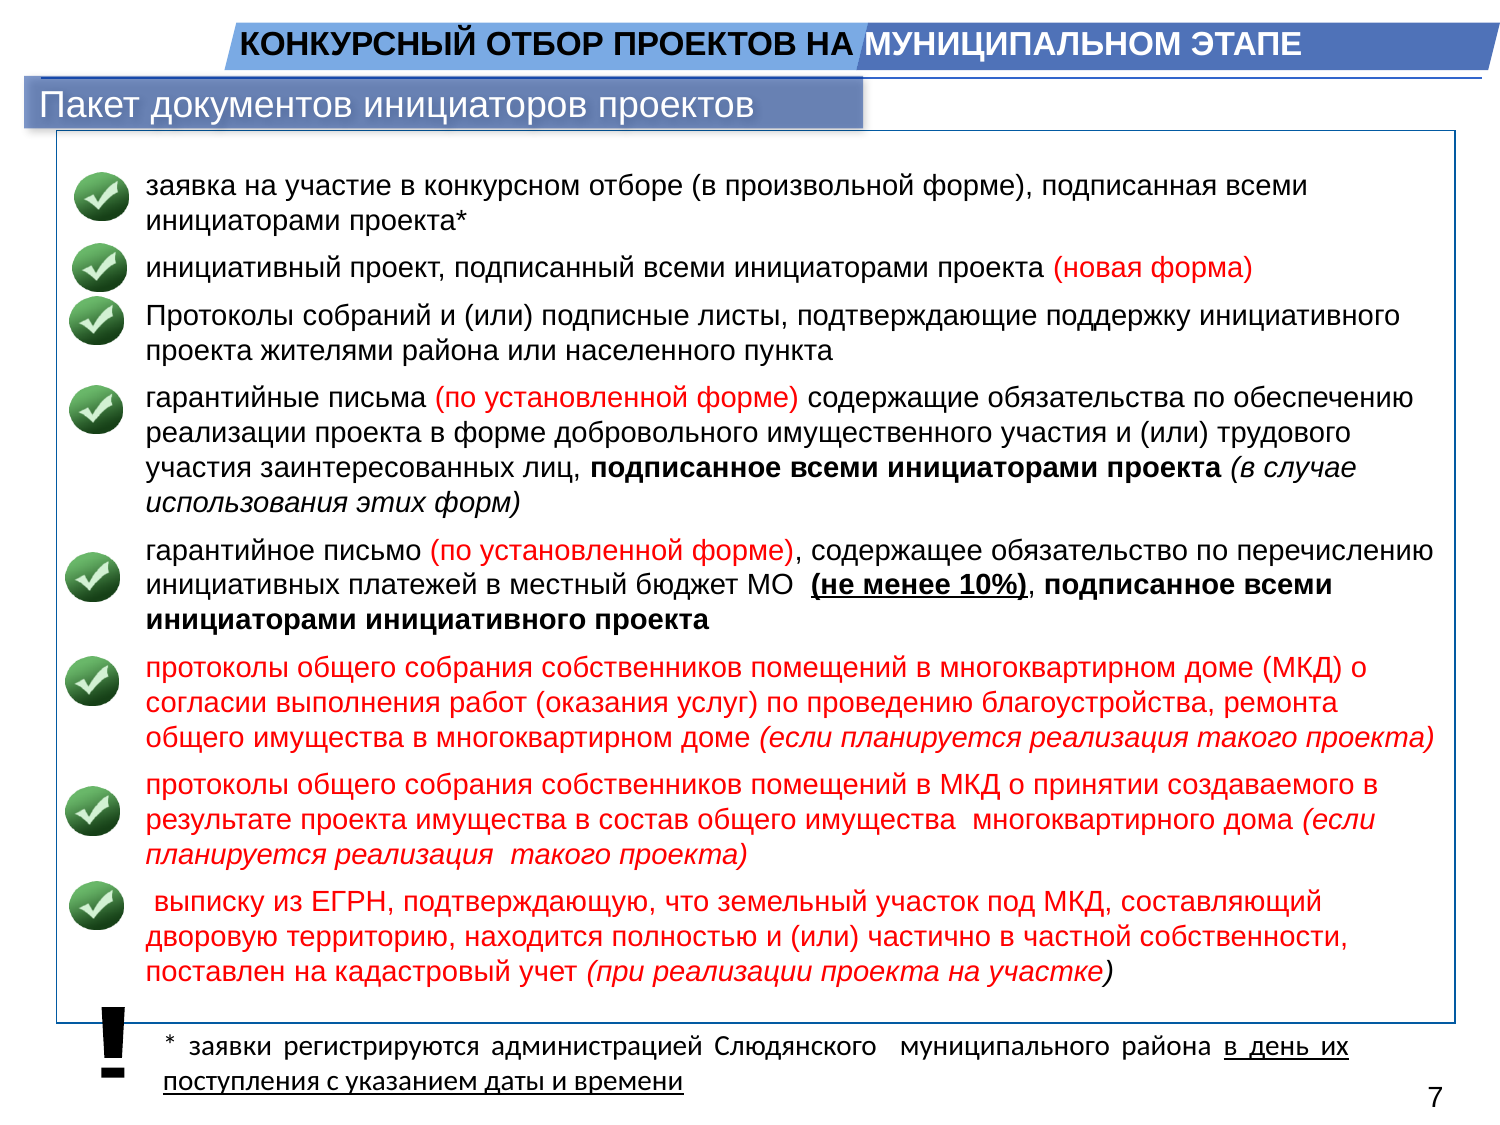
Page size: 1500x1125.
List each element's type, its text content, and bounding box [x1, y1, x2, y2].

picture [68, 385, 124, 434]
text_box Пакет документов инициаторов проектов [22, 74, 865, 130]
picture [65, 552, 120, 602]
picture [64, 656, 120, 706]
picture [71, 243, 127, 293]
picture [69, 881, 124, 931]
text_box * заявки регистрируются администрацией Слюдянского муниципального района в день их поступления с указанием даты и времени [148, 1019, 1364, 1104]
picture [65, 786, 120, 836]
picture [68, 296, 124, 346]
picture [73, 172, 129, 222]
text_box КОНКУРСНЫЙ ОТБОР ПРОЕКТОВ НА МУНИЦИПАЛЬНОМ ЭТАПЕ [224, 14, 1500, 70]
text_box заявка на участие в конкурсном отборе (в произвольной форме), подписанная всеми инициаторами проекта* инициативный проект, подписанный всеми инициаторами проекта (новая форма) Протоколы собраний и (или) подписные листы, подтверждающие поддержку инициативного проекта жителями района или населенного пункта гарантийные письма (по установленной форме) содержащие обязательства по обеспечению реализации проекта в форме добровольного имущественного участия и (или) трудового участия заинтересованных лиц, подписанное всеми инициаторами проекта (в случае использования этих форм) гарантийное письмо (по установленной форме), содержащее обязательство по перечислению инициативных платежей в местный бюджет МО (не менее 10%), подписанное всеми инициаторами инициативного проекта протоколы общего собрания собственников помещений в многоквартирном доме (МКД) о согласии выполнения работ (оказания услуг) по проведению благоустройства, ремонта общего имущества в многоквартирном доме (если планируется реализация такого проекта) протоколы общего собрания собственников помещений в МКД о принятии создаваемого в результате проекта имущества в состав общего имущества многоквартирного дома (если планируется реализация такого проекта) выписку из ЕГРН, подтверждающую, что земельный участок под МКД, составляющий дворовую территорию, находится полностью и (или) частично в частной собственности, поставлен на кадастровый учет (при реализации проекта на участке) [56, 130, 1455, 1024]
text_box 7 [1108, 1070, 1459, 1125]
